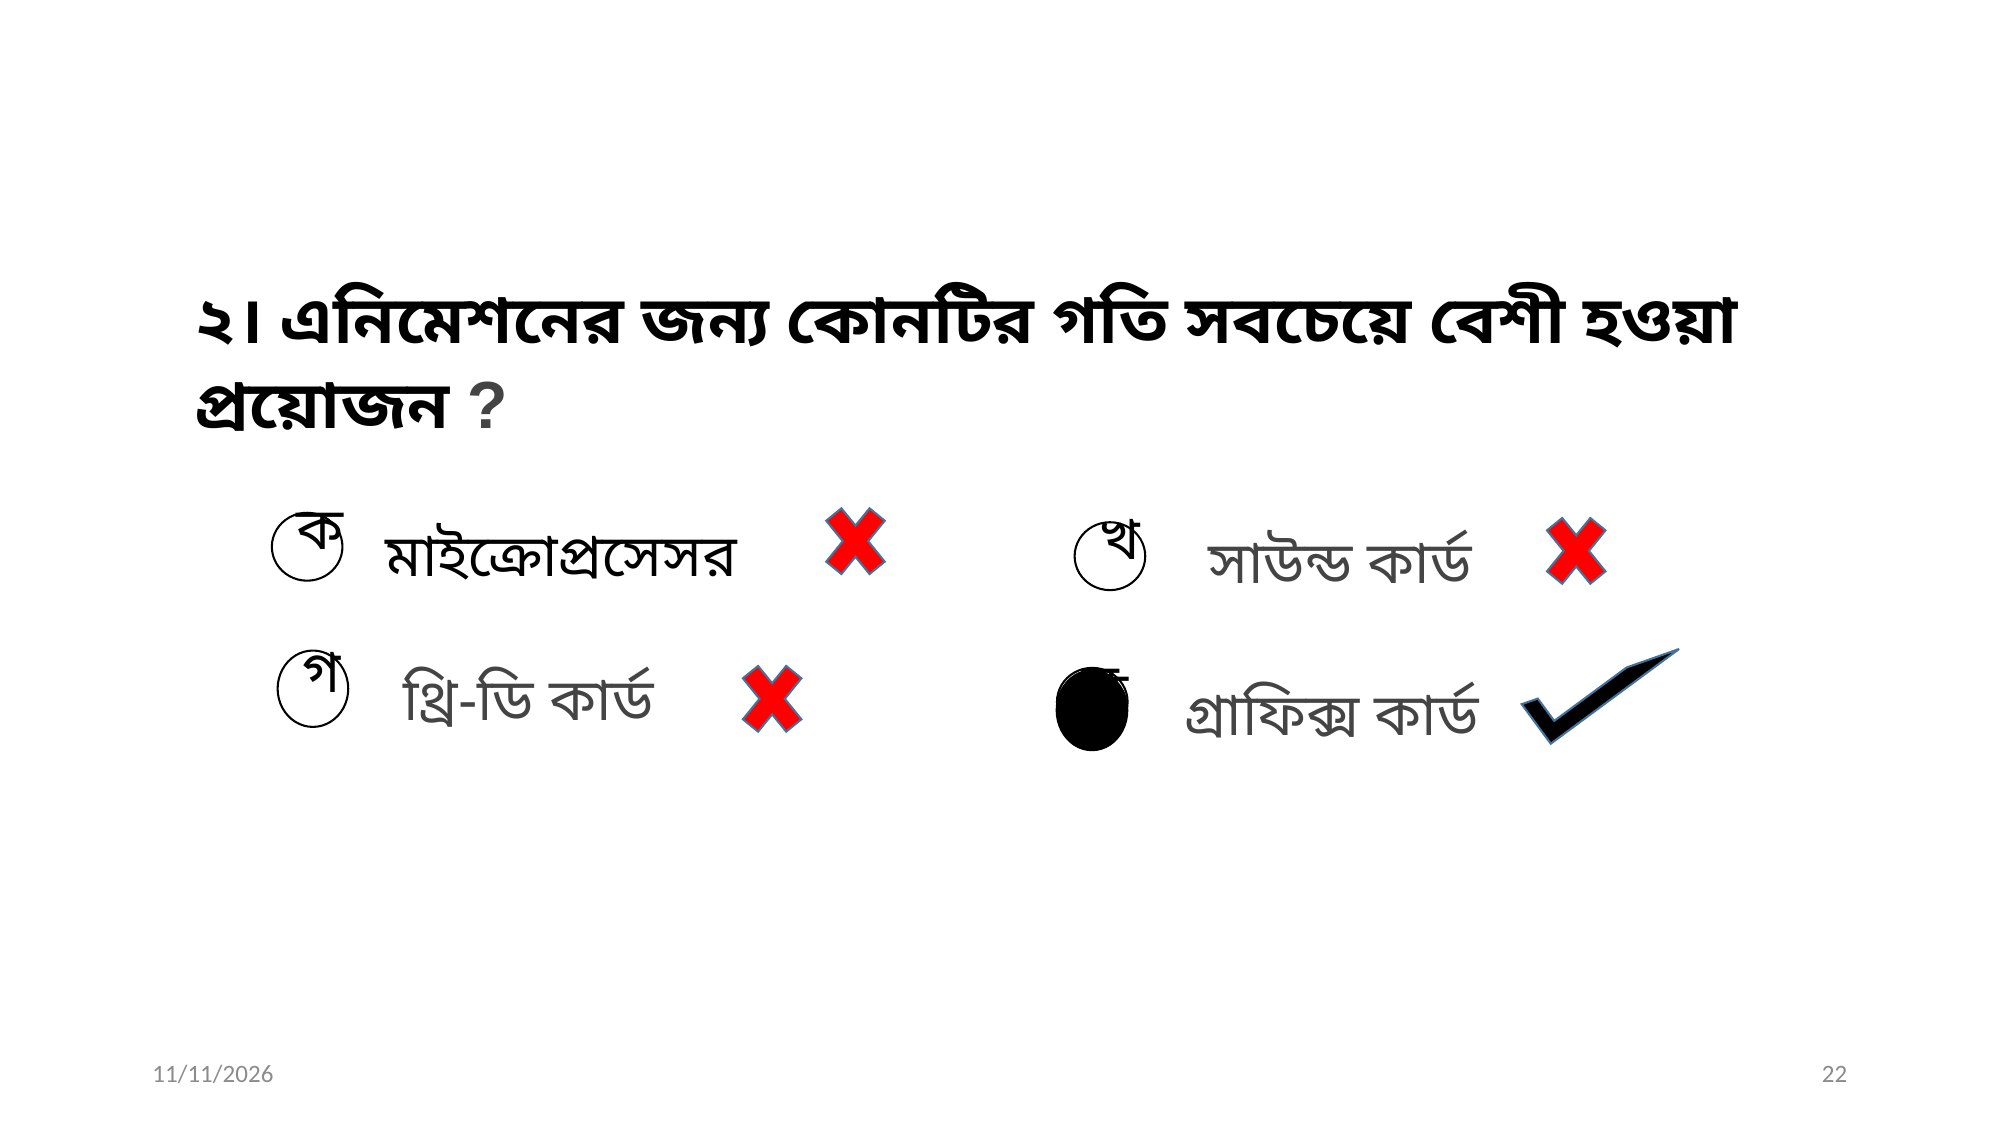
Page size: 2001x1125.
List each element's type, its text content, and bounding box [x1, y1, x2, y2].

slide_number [137, 1042, 588, 1103]
slide_number 22 [1412, 1042, 1863, 1103]
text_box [180, 264, 1874, 756]
